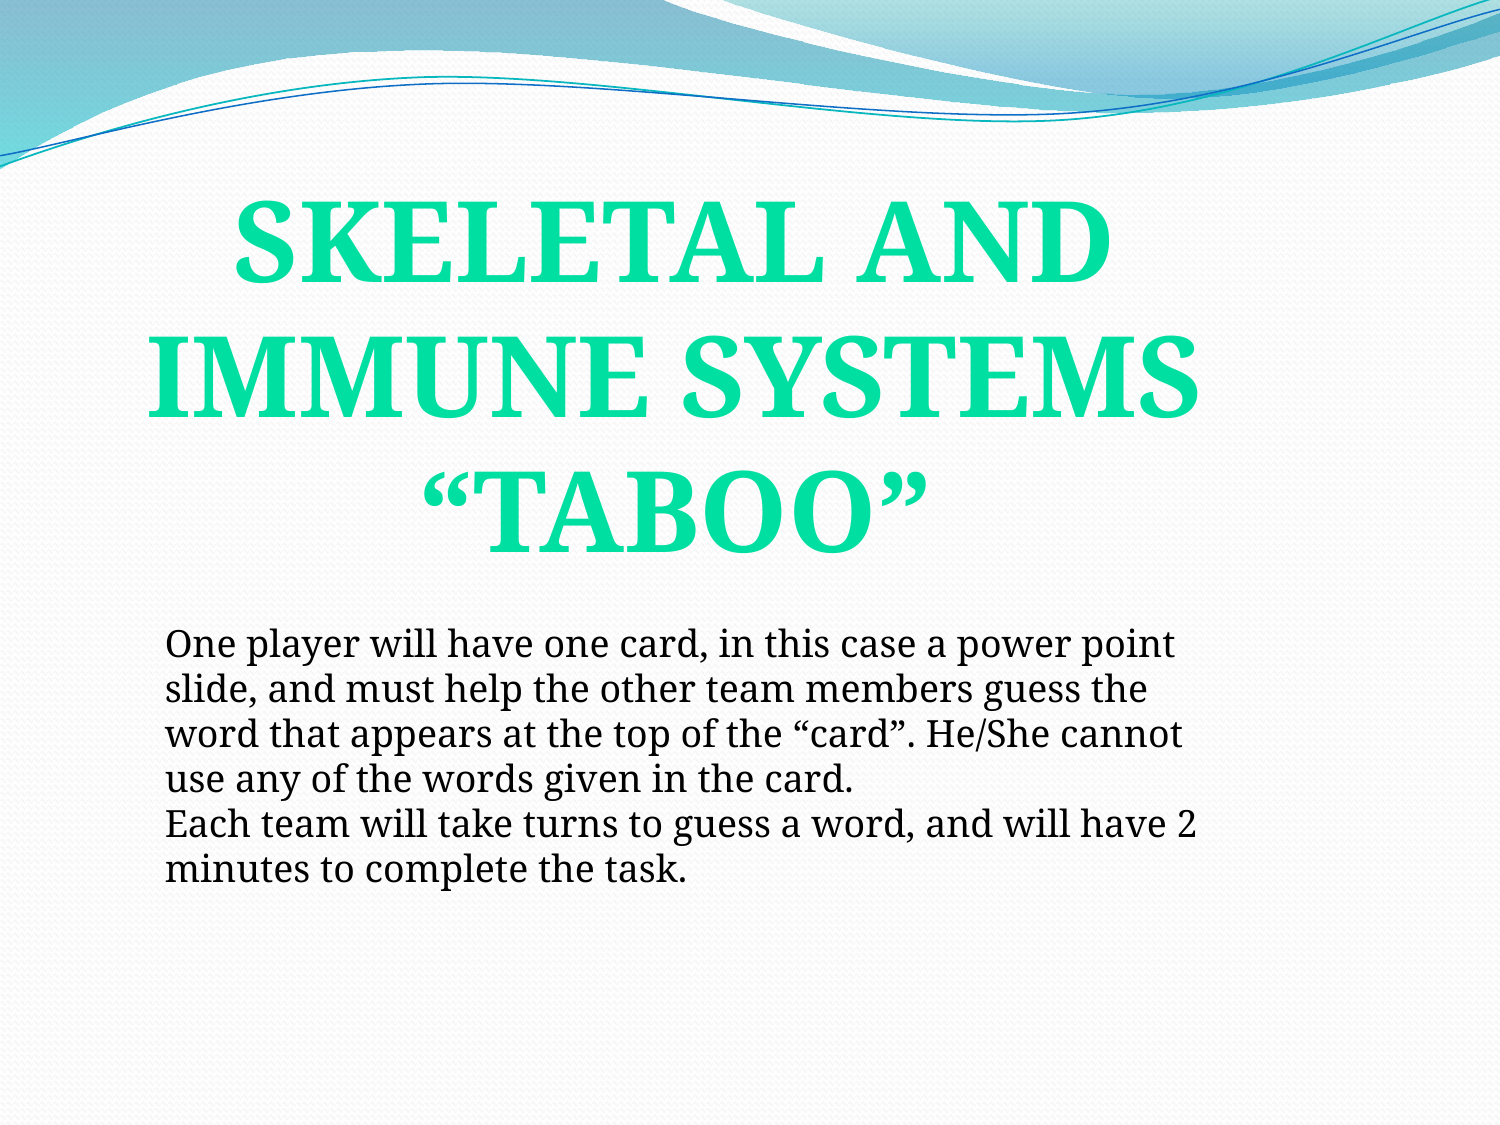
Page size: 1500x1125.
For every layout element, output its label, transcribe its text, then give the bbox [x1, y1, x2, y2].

text_box Skeletal and immune systems “TABOO” [50, 162, 1300, 583]
text_box One player will have one card, in this case a power point slide, and must help the other team members guess the word that appears at the top of the “card”. He/She cannot use any of the words given in the card. Each team will take turns to guess a word, and will have 2 minutes to complete the task. [150, 612, 1225, 898]
